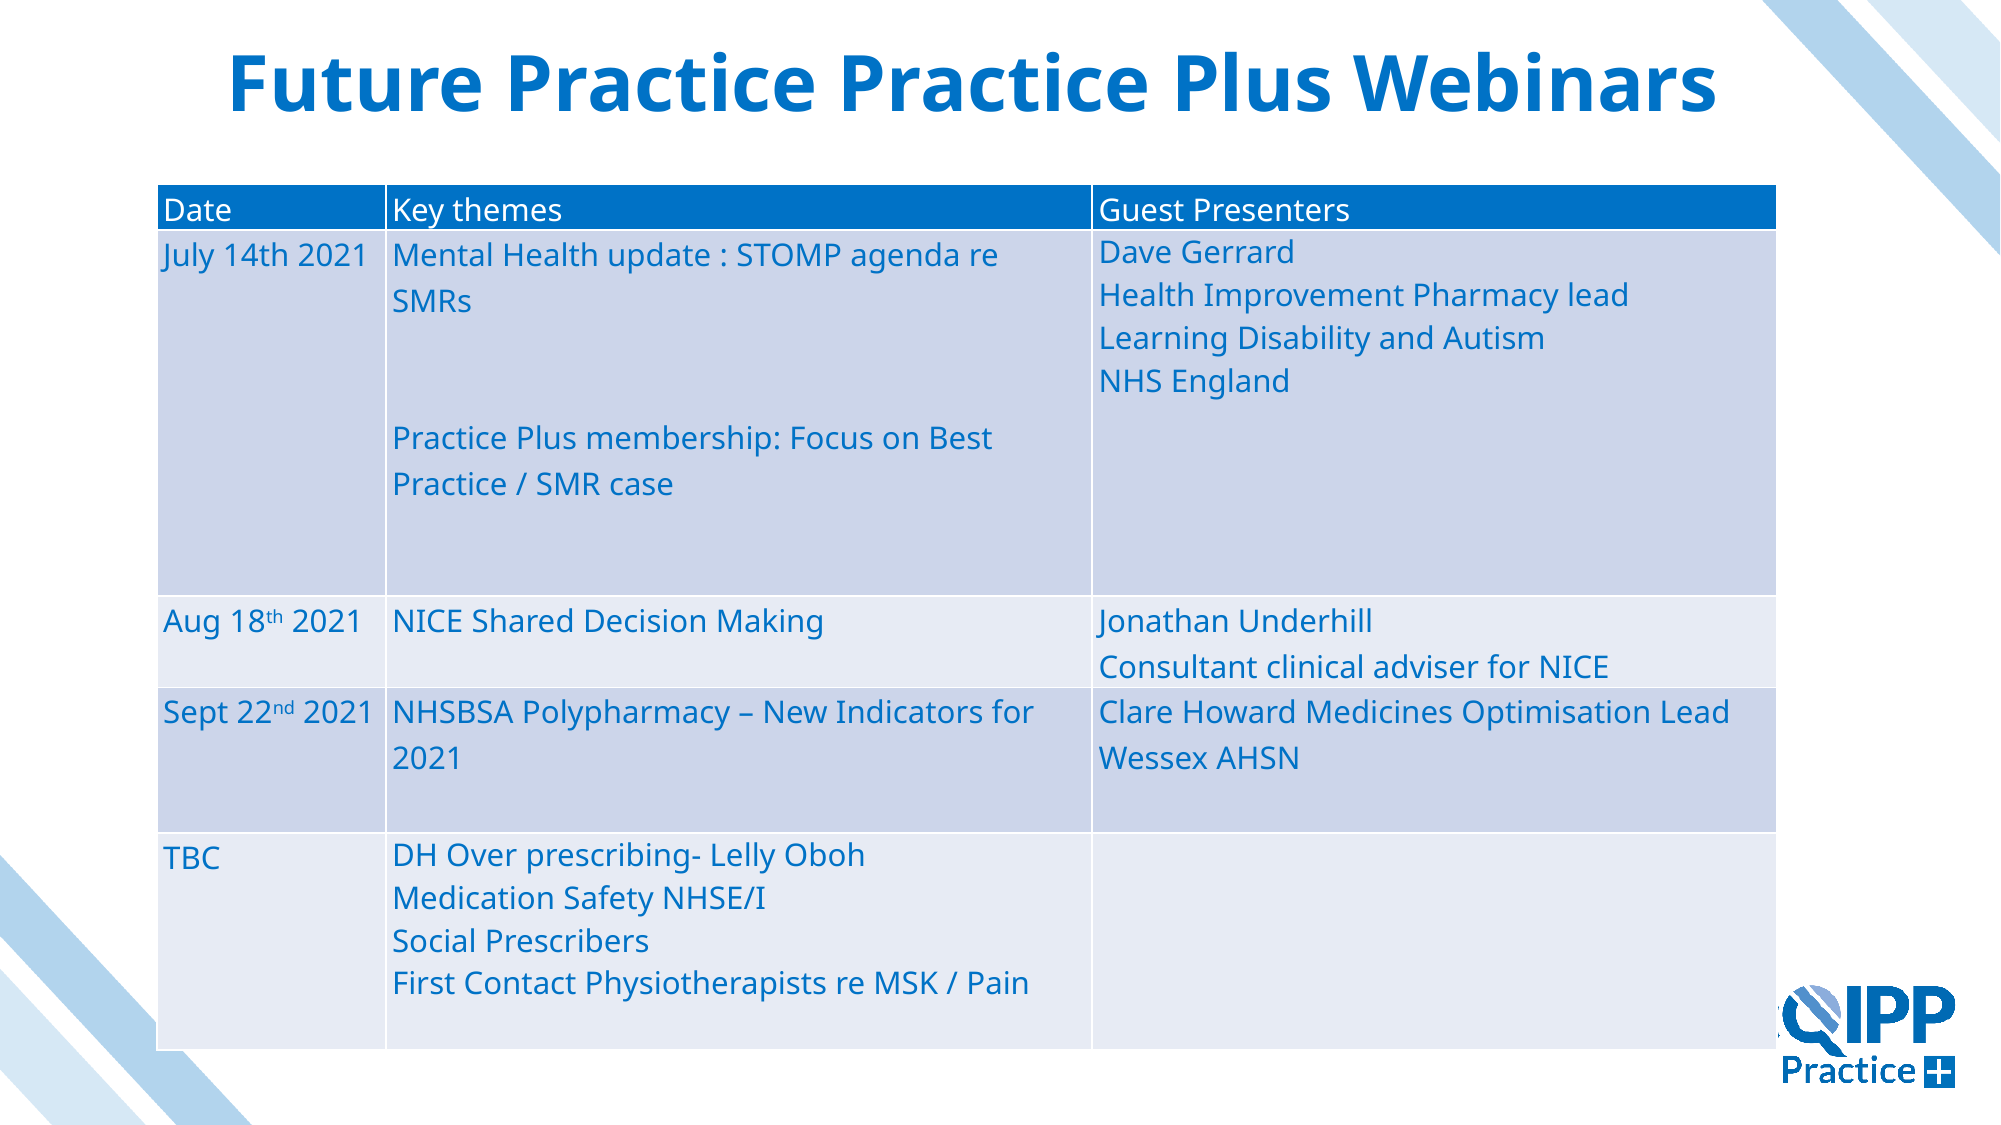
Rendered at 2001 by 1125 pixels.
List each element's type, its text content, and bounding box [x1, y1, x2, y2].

table_cell July 14th 2021 [158, 231, 385, 595]
title Future Practice Practice Plus Webinars [139, 22, 1807, 136]
table_cell NICE Shared Decision Making [387, 597, 1091, 687]
table_cell Mental Health update : STOMP agenda re SMRs Practice Plus membership: Focus on Best Practice / SMR case [387, 231, 1091, 595]
table_cell Aug 18th 2021 [158, 597, 385, 687]
table_cell TBC [158, 834, 385, 1049]
table_cell Sept 22nd 2021 [158, 688, 385, 832]
table_header Guest Presenters [1093, 185, 1776, 229]
table_header Date [158, 185, 385, 229]
table_header Key themes [387, 185, 1091, 229]
picture [0, 0, 2001, 1125]
table_cell NHSBSA Polypharmacy – New Indicators for 2021 [387, 688, 1091, 832]
table_cell Dave Gerrard Health Improvement Pharmacy lead Learning Disability and Autism NHS England [1093, 231, 1776, 595]
table_cell Clare Howard Medicines Optimisation Lead Wessex AHSN [1093, 688, 1776, 832]
table_cell [1093, 834, 1776, 1049]
table_cell DH Over prescribing- Lelly Oboh Medication Safety NHSE/I Social Prescribers First Contact Physiotherapists re MSK / Pain [387, 834, 1091, 1049]
table_cell Jonathan Underhill Consultant clinical adviser for NICE [1093, 597, 1776, 687]
